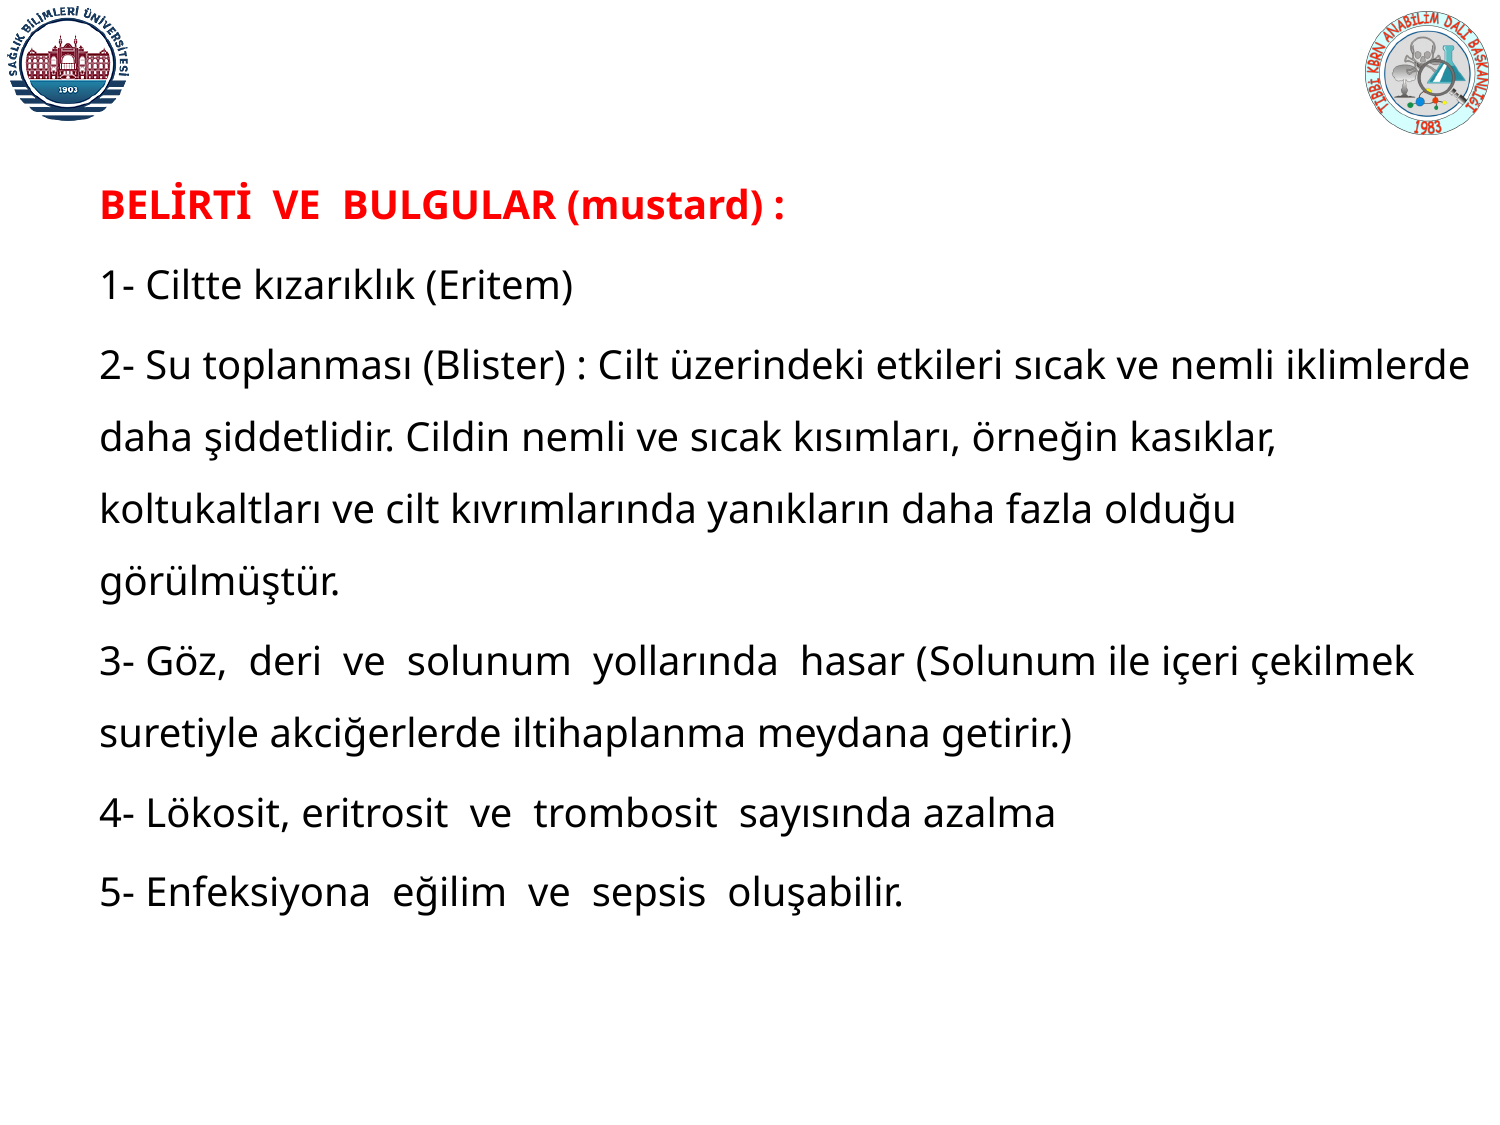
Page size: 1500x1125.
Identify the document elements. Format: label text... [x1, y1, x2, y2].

picture [0, 0, 136, 128]
list BELİRTİ VE BULGULAR (mustard) : 1- Ciltte kızarıklık (Eritem) 2- Su toplanması (Blister) : Cilt üzerindeki etkileri sıcak ve nemli iklimlerde daha şiddetlidir. Cildin nemli ve sıcak kısımları, örneğin kasıklar, koltukaltları ve cilt kıvrımlarında yanıkların daha fazla olduğu görülmüştür. 3- Göz, deri ve solunum yollarında hasar (Solunum ile içeri çekilmek suretiyle akciğerlerde iltihaplanma meydana getirir.) 4- Lökosit, eritrosit ve trombosit sayısında azalma 5- Enfeksiyona eğilim ve sepsis oluşabilir. [31, 148, 1500, 928]
picture [1365, 11, 1489, 135]
